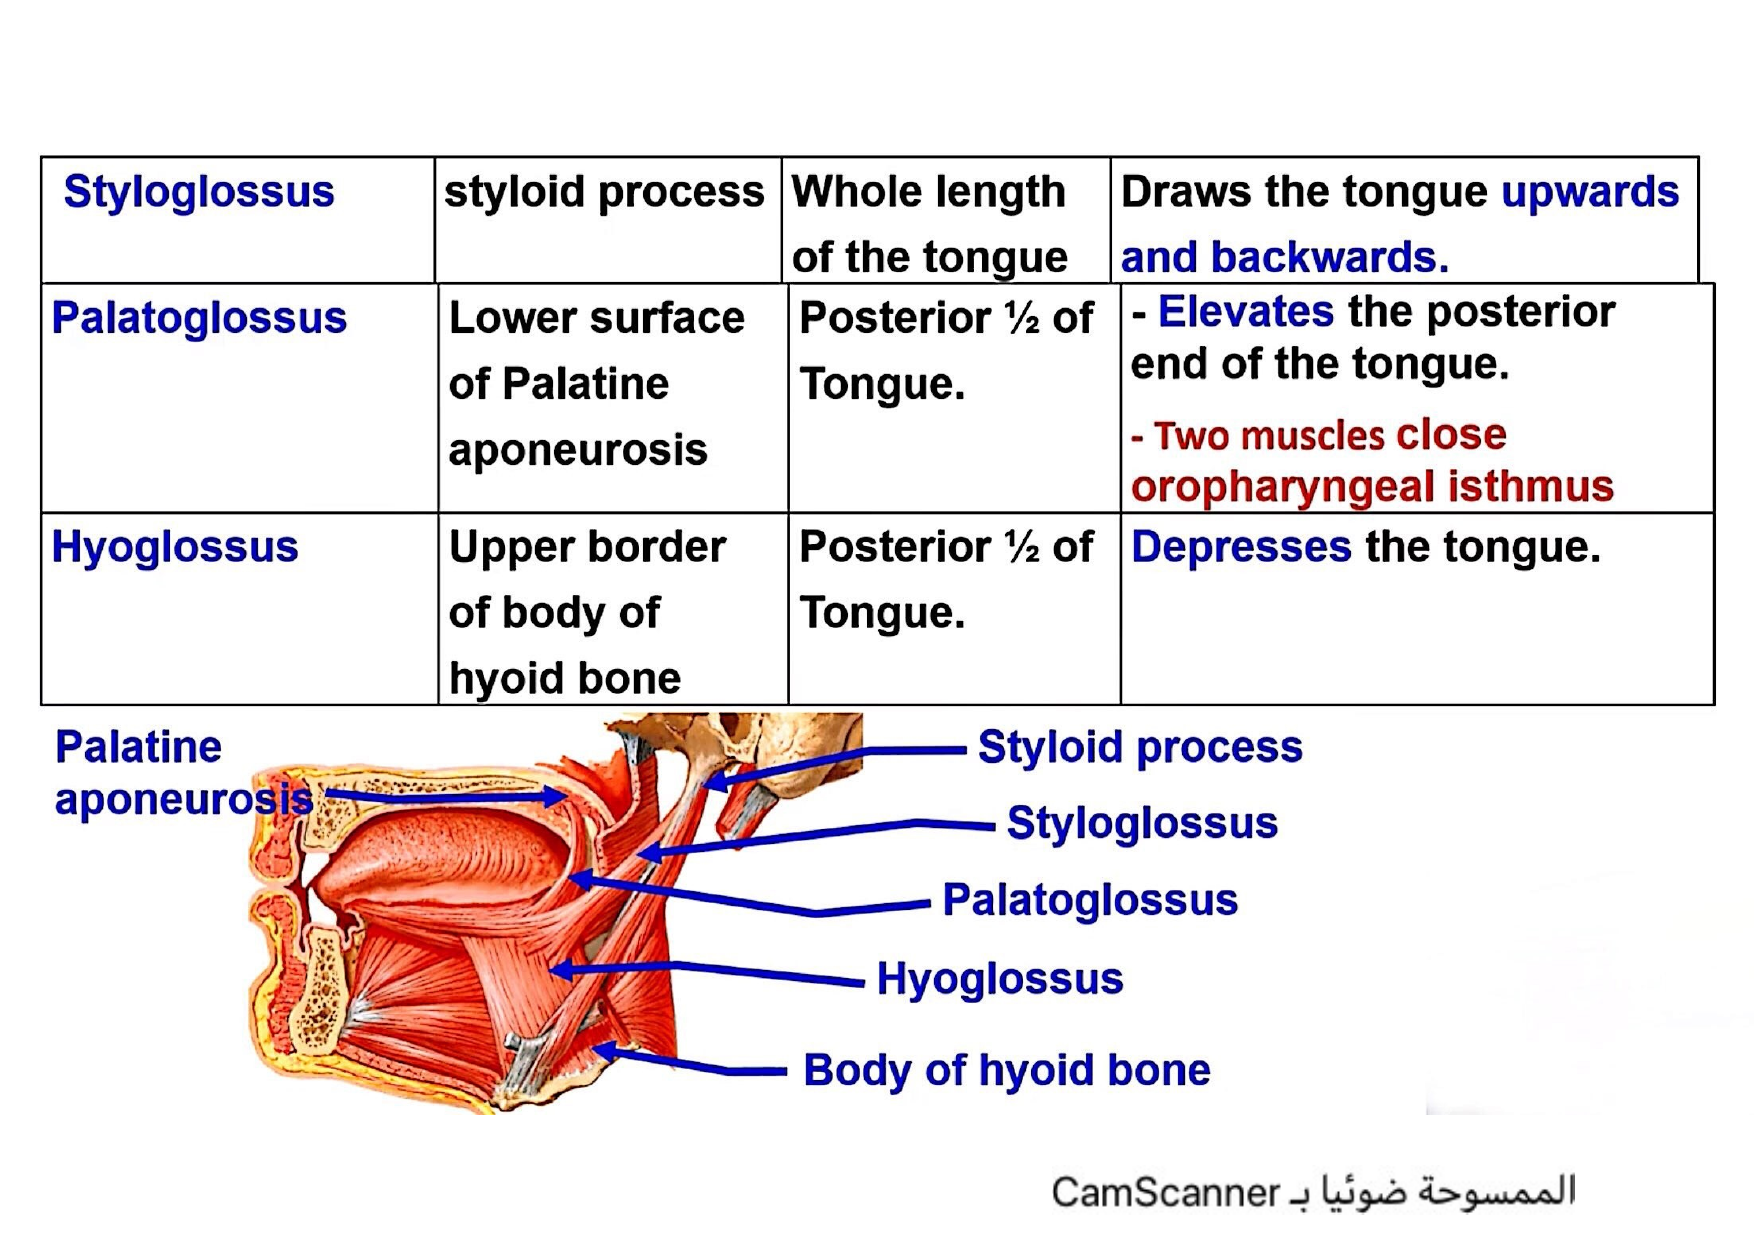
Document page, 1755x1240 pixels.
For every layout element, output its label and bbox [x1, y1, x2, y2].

picture [1052, 1165, 1575, 1215]
picture [37, 152, 1755, 1115]
